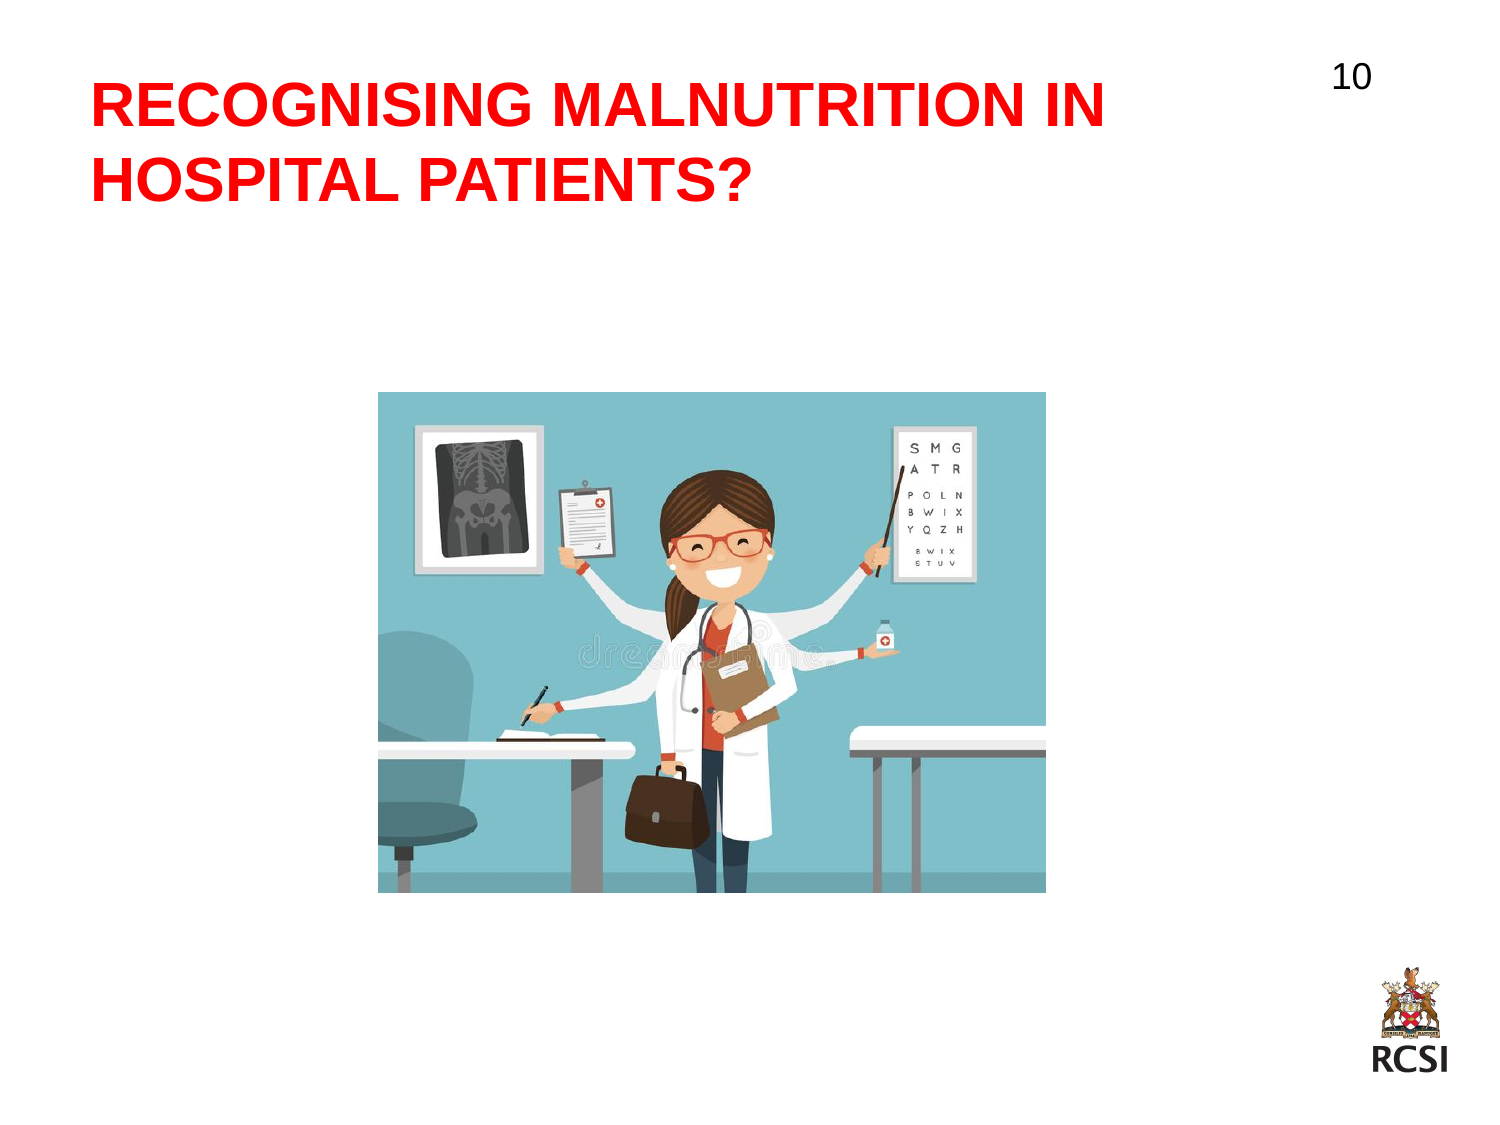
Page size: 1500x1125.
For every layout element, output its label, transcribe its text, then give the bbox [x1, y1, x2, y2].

text_box 10 [1316, 45, 1388, 105]
picture [0, 0, 1500, 1125]
title Recognising malnutrition in hospital patients? [75, 45, 1425, 233]
